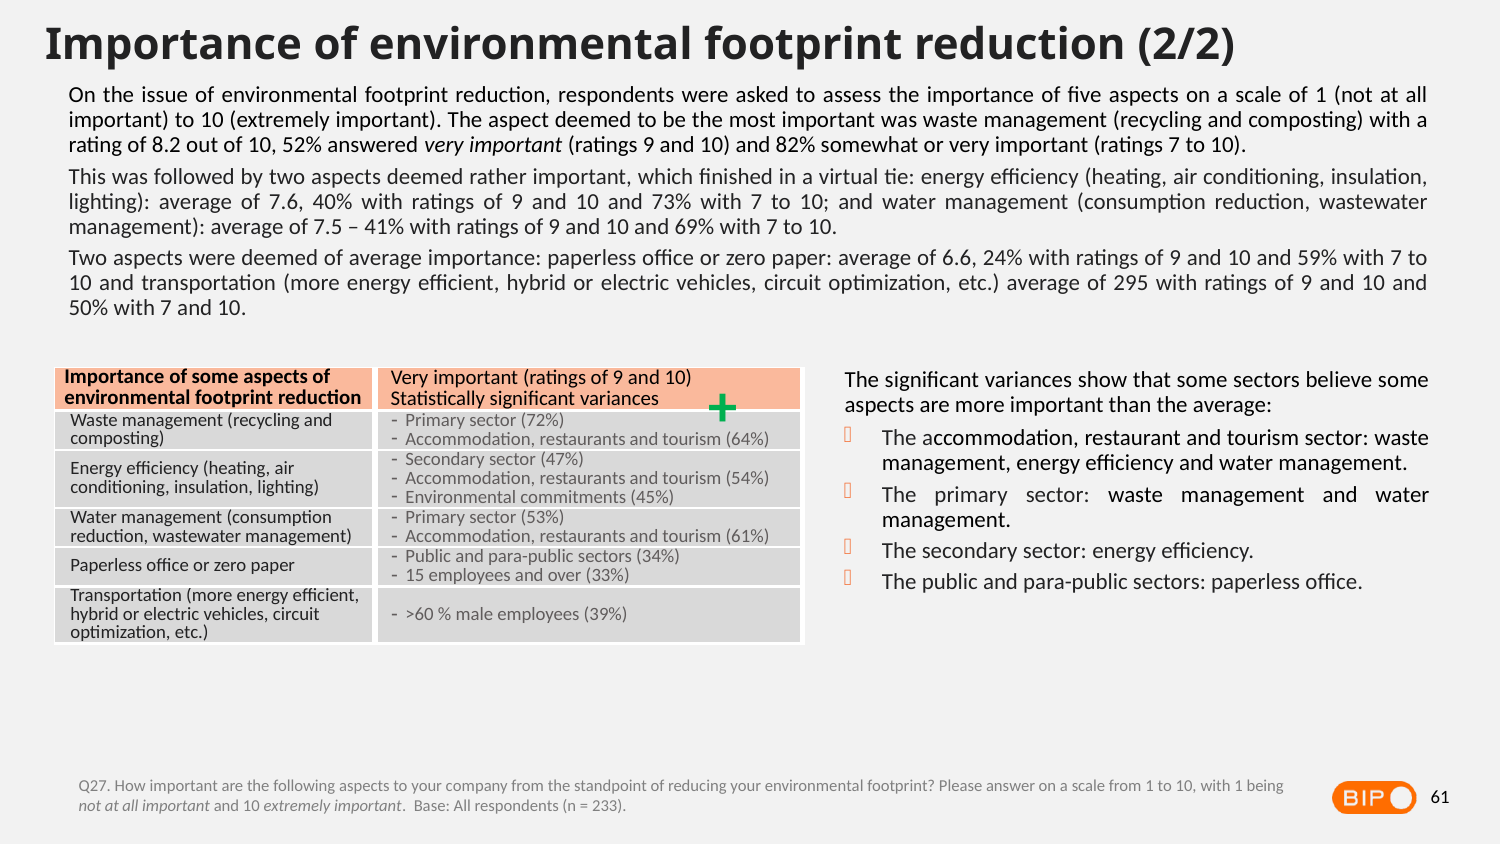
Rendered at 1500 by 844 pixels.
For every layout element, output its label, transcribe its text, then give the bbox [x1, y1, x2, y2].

slide_number 61 [1401, 769, 1479, 815]
table_cell Paperless office or zero paper [55, 548, 372, 585]
table_cell Energy efficiency (heating, air conditioning, insulation, lighting) [55, 451, 372, 507]
table_cell Waste management (recycling and composting) [55, 412, 372, 449]
table_cell Public and para-public sectors (34%) 15 employees and over (33%) [378, 548, 800, 585]
text_box The significant variances show that some sectors believe some aspects are more important than the average: The accommodation, restaurant and tourism sector: waste management, energy efficiency and water management. The primary sector: waste management and water management. The secondary sector: energy efficiency. The public and para-public sectors: paperless office. [828, 367, 1445, 595]
table_cell >60 % male employees (39%) [378, 588, 800, 642]
table_cell Water management (consumption reduction, wastewater management) [55, 509, 372, 546]
table_cell Primary sector (53%) Accommodation, restaurants and tourism (61%) [378, 509, 800, 546]
picture [1332, 781, 1401, 814]
table_header Very important (ratings of 9 and 10) Statistically significant variances [378, 368, 648, 409]
table_cell Transportation (more energy efficient, hybrid or electric vehicles, circuit optimization, etc.) [55, 588, 372, 642]
table_cell Primary sector (72%) Accommodation, restaurants and tourism (64%) [378, 412, 800, 449]
text_box + [648, 360, 798, 446]
table_cell Secondary sector (47%) Accommodation, restaurants and tourism (54%) Environmental commitments (45%) [378, 451, 800, 507]
table_header Importance of some aspects of environmental footprint reduction [55, 368, 372, 409]
text_box On the issue of environmental footprint reduction, respondents were asked to assess the importance of five aspects on a scale of 1 (not at all important) to 10 (extremely important). The aspect deemed to be the most important was waste management (recycling and composting) with a rating of 8.2 out of 10, 52% answered very important (ratings 9 and 10) and 82% somewhat or very important (ratings 7 to 10). This was followed by two aspects deemed rather important, which finished in a virtual tie: energy efficiency (heating, air conditioning, insulation, lighting): average of 7.6, 40% with ratings of 9 and 10 and 73% with 7 to 10; and water management (consumption reduction, wastewater management): average of 7.5 – 41% with ratings of 9 and 10 and 69% with 7 to 10. Two aspects were deemed of average importance: paperless office or zero paper: average of 6.6, 24% with ratings of 9 and 10 and 59% with 7 to 10 and transportation (more energy efficient, hybrid or electric vehicles, circuit optimization, etc.) average of 295 with ratings of 9 and 10 and 50% with 7 and 10. [53, 82, 1445, 320]
text_box Q27. How important are the following aspects to your company from the standpoint of reducing your environmental footprint? Please answer on a scale from 1 to 10, with 1 being not at all important and 10 extremely important. Base: All respondents (n = 233). [63, 767, 1323, 823]
text_box Importance of environmental footprint reduction (2/2) [33, 18, 1479, 72]
